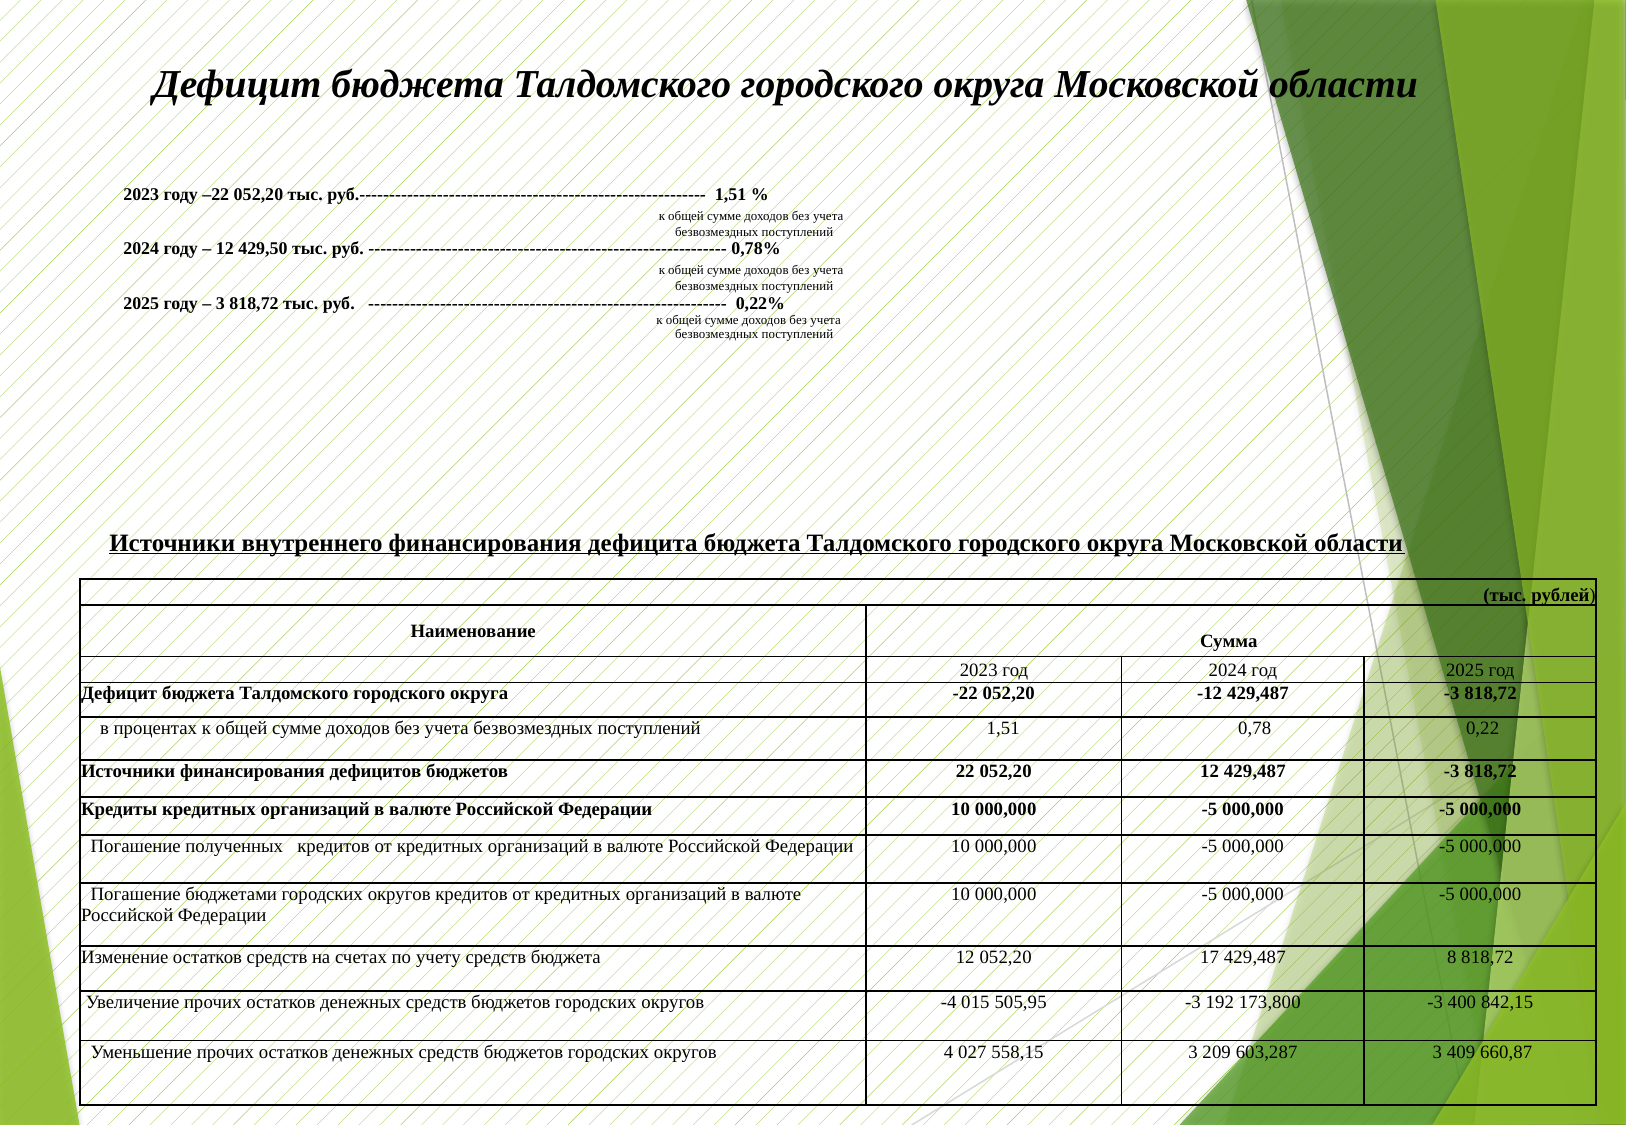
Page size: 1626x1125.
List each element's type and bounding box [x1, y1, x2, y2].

table_cell [1122, 718, 1363, 759]
table_cell [1122, 836, 1363, 882]
table_cell [867, 1041, 1121, 1104]
table_cell [1365, 1041, 1595, 1104]
table_cell [1365, 798, 1595, 834]
table_cell [81, 657, 865, 682]
table_cell [81, 836, 865, 882]
table_cell [81, 798, 865, 834]
table_cell [1365, 718, 1595, 759]
table_cell [81, 718, 865, 759]
table_cell [867, 798, 1121, 834]
table_cell [1365, 836, 1595, 882]
table_cell [1122, 992, 1363, 1040]
table_cell [867, 683, 1121, 716]
table_cell [1365, 884, 1595, 945]
table_cell [1122, 1041, 1363, 1104]
table_cell [1122, 683, 1363, 716]
table_cell [1122, 657, 1363, 682]
table_cell [81, 947, 865, 990]
table_cell [81, 683, 865, 716]
table_cell [867, 761, 1121, 796]
table_cell [1365, 947, 1595, 990]
table_cell [867, 992, 1121, 1040]
table_cell [81, 884, 865, 945]
table_cell [1365, 683, 1595, 716]
table_cell [81, 761, 865, 796]
text_box [160, 58, 1412, 136]
table_cell [1365, 761, 1595, 796]
table_cell [1122, 761, 1363, 796]
table_cell [1365, 992, 1595, 1040]
table_header [81, 580, 1595, 604]
table_cell [81, 606, 865, 656]
table_cell [81, 1041, 865, 1104]
table_cell [1122, 947, 1363, 990]
table_cell [867, 884, 1121, 945]
table_cell [1365, 657, 1595, 682]
table_cell [1122, 798, 1363, 834]
table_cell [867, 657, 1121, 682]
title [108, 136, 1565, 350]
table_cell [1122, 884, 1363, 945]
table_cell [867, 836, 1121, 882]
text_box [94, 518, 1602, 564]
table_cell [867, 606, 1595, 656]
table_cell [81, 992, 865, 1040]
table_cell [867, 947, 1121, 990]
table_cell [867, 718, 1121, 759]
